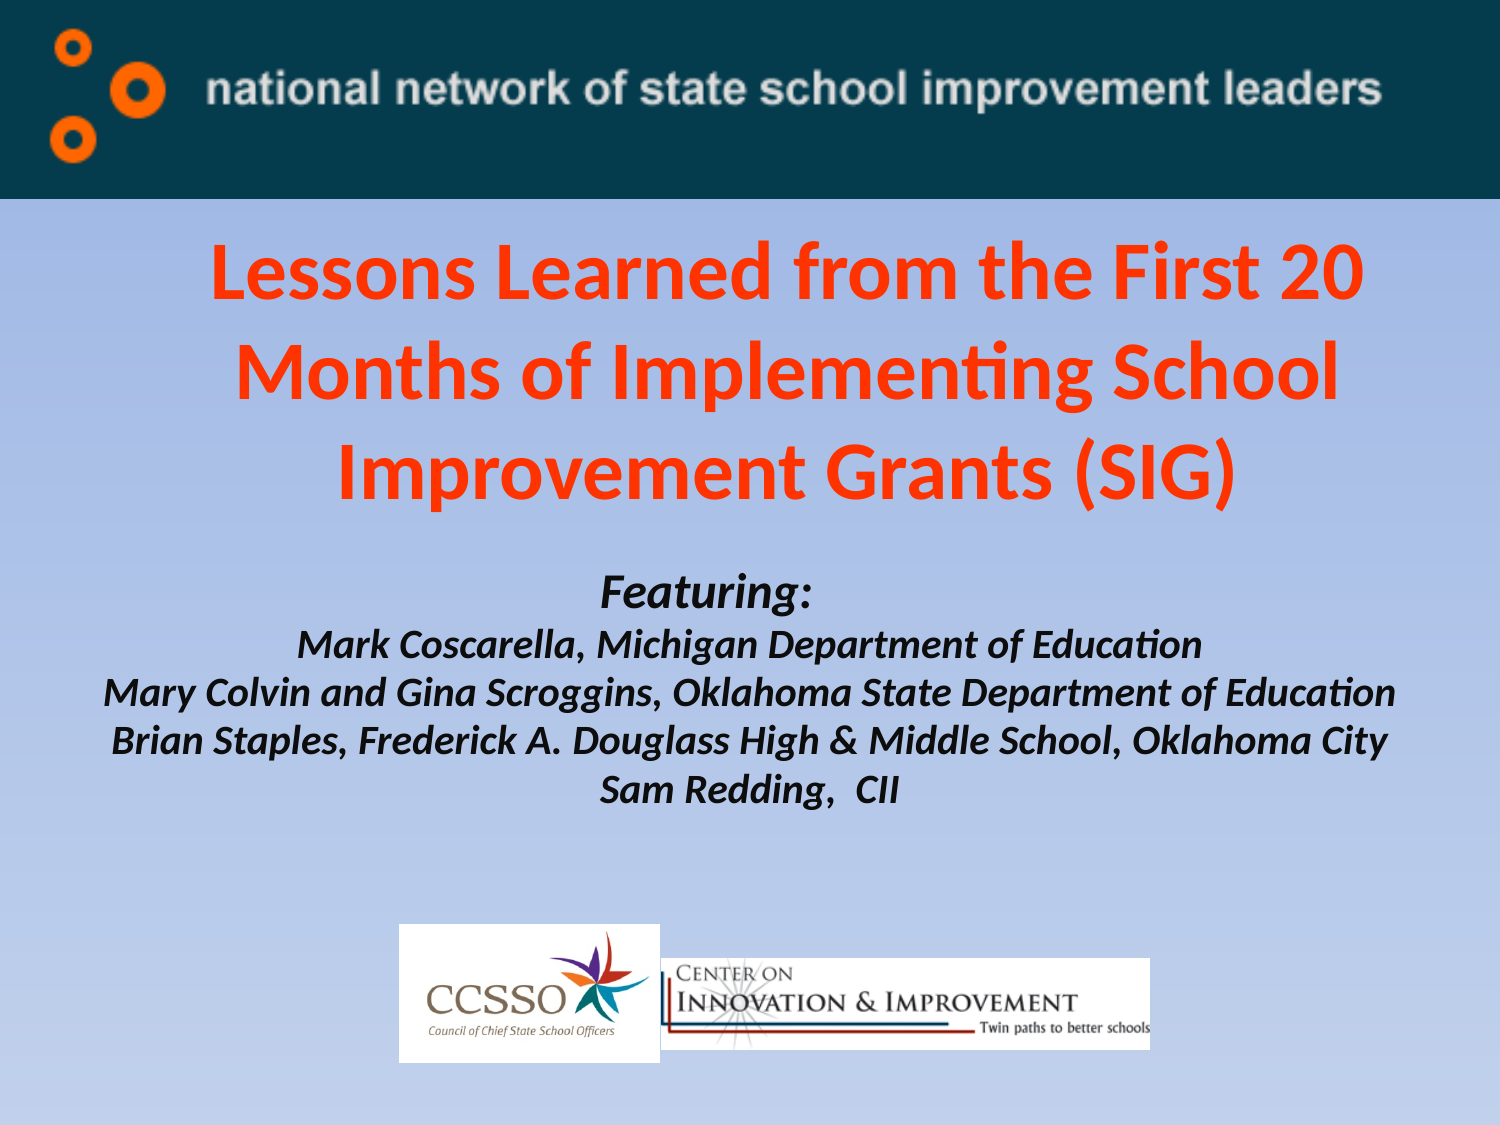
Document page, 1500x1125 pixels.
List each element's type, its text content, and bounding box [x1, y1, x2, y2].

picture [1005, 78, 1074, 107]
picture [1315, 78, 1382, 107]
picture [1262, 69, 1312, 107]
picture [936, 78, 973, 104]
picture [759, 78, 809, 107]
picture [110, 62, 166, 118]
picture [639, 71, 747, 107]
picture [235, 69, 313, 107]
picture [978, 78, 1001, 114]
picture [1169, 78, 1192, 104]
picture [50, 116, 96, 163]
picture [318, 78, 368, 107]
picture [1195, 71, 1211, 107]
subtitle Featuring: Mark Coscarella, Michigan Department of Education Mary Colvin and Gina Scroggins, Oklahoma State Department of Education Brian Staples, Frederick A. Douglass High & Middle School, Oklahoma City Sam Redding, CII [43, 562, 1457, 830]
picture [207, 78, 230, 104]
picture [583, 69, 629, 107]
picture [1142, 78, 1165, 107]
picture [396, 78, 419, 104]
picture [1225, 69, 1259, 107]
picture [922, 69, 932, 104]
picture [371, 69, 380, 104]
picture [424, 71, 526, 107]
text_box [399, 924, 1151, 1064]
picture [1075, 78, 1139, 107]
picture [814, 69, 906, 107]
title Lessons Learned from the First 20 Months of Implementing School Improvement Grants (SIG) [81, 207, 1495, 535]
picture [55, 29, 92, 67]
picture [530, 69, 572, 104]
